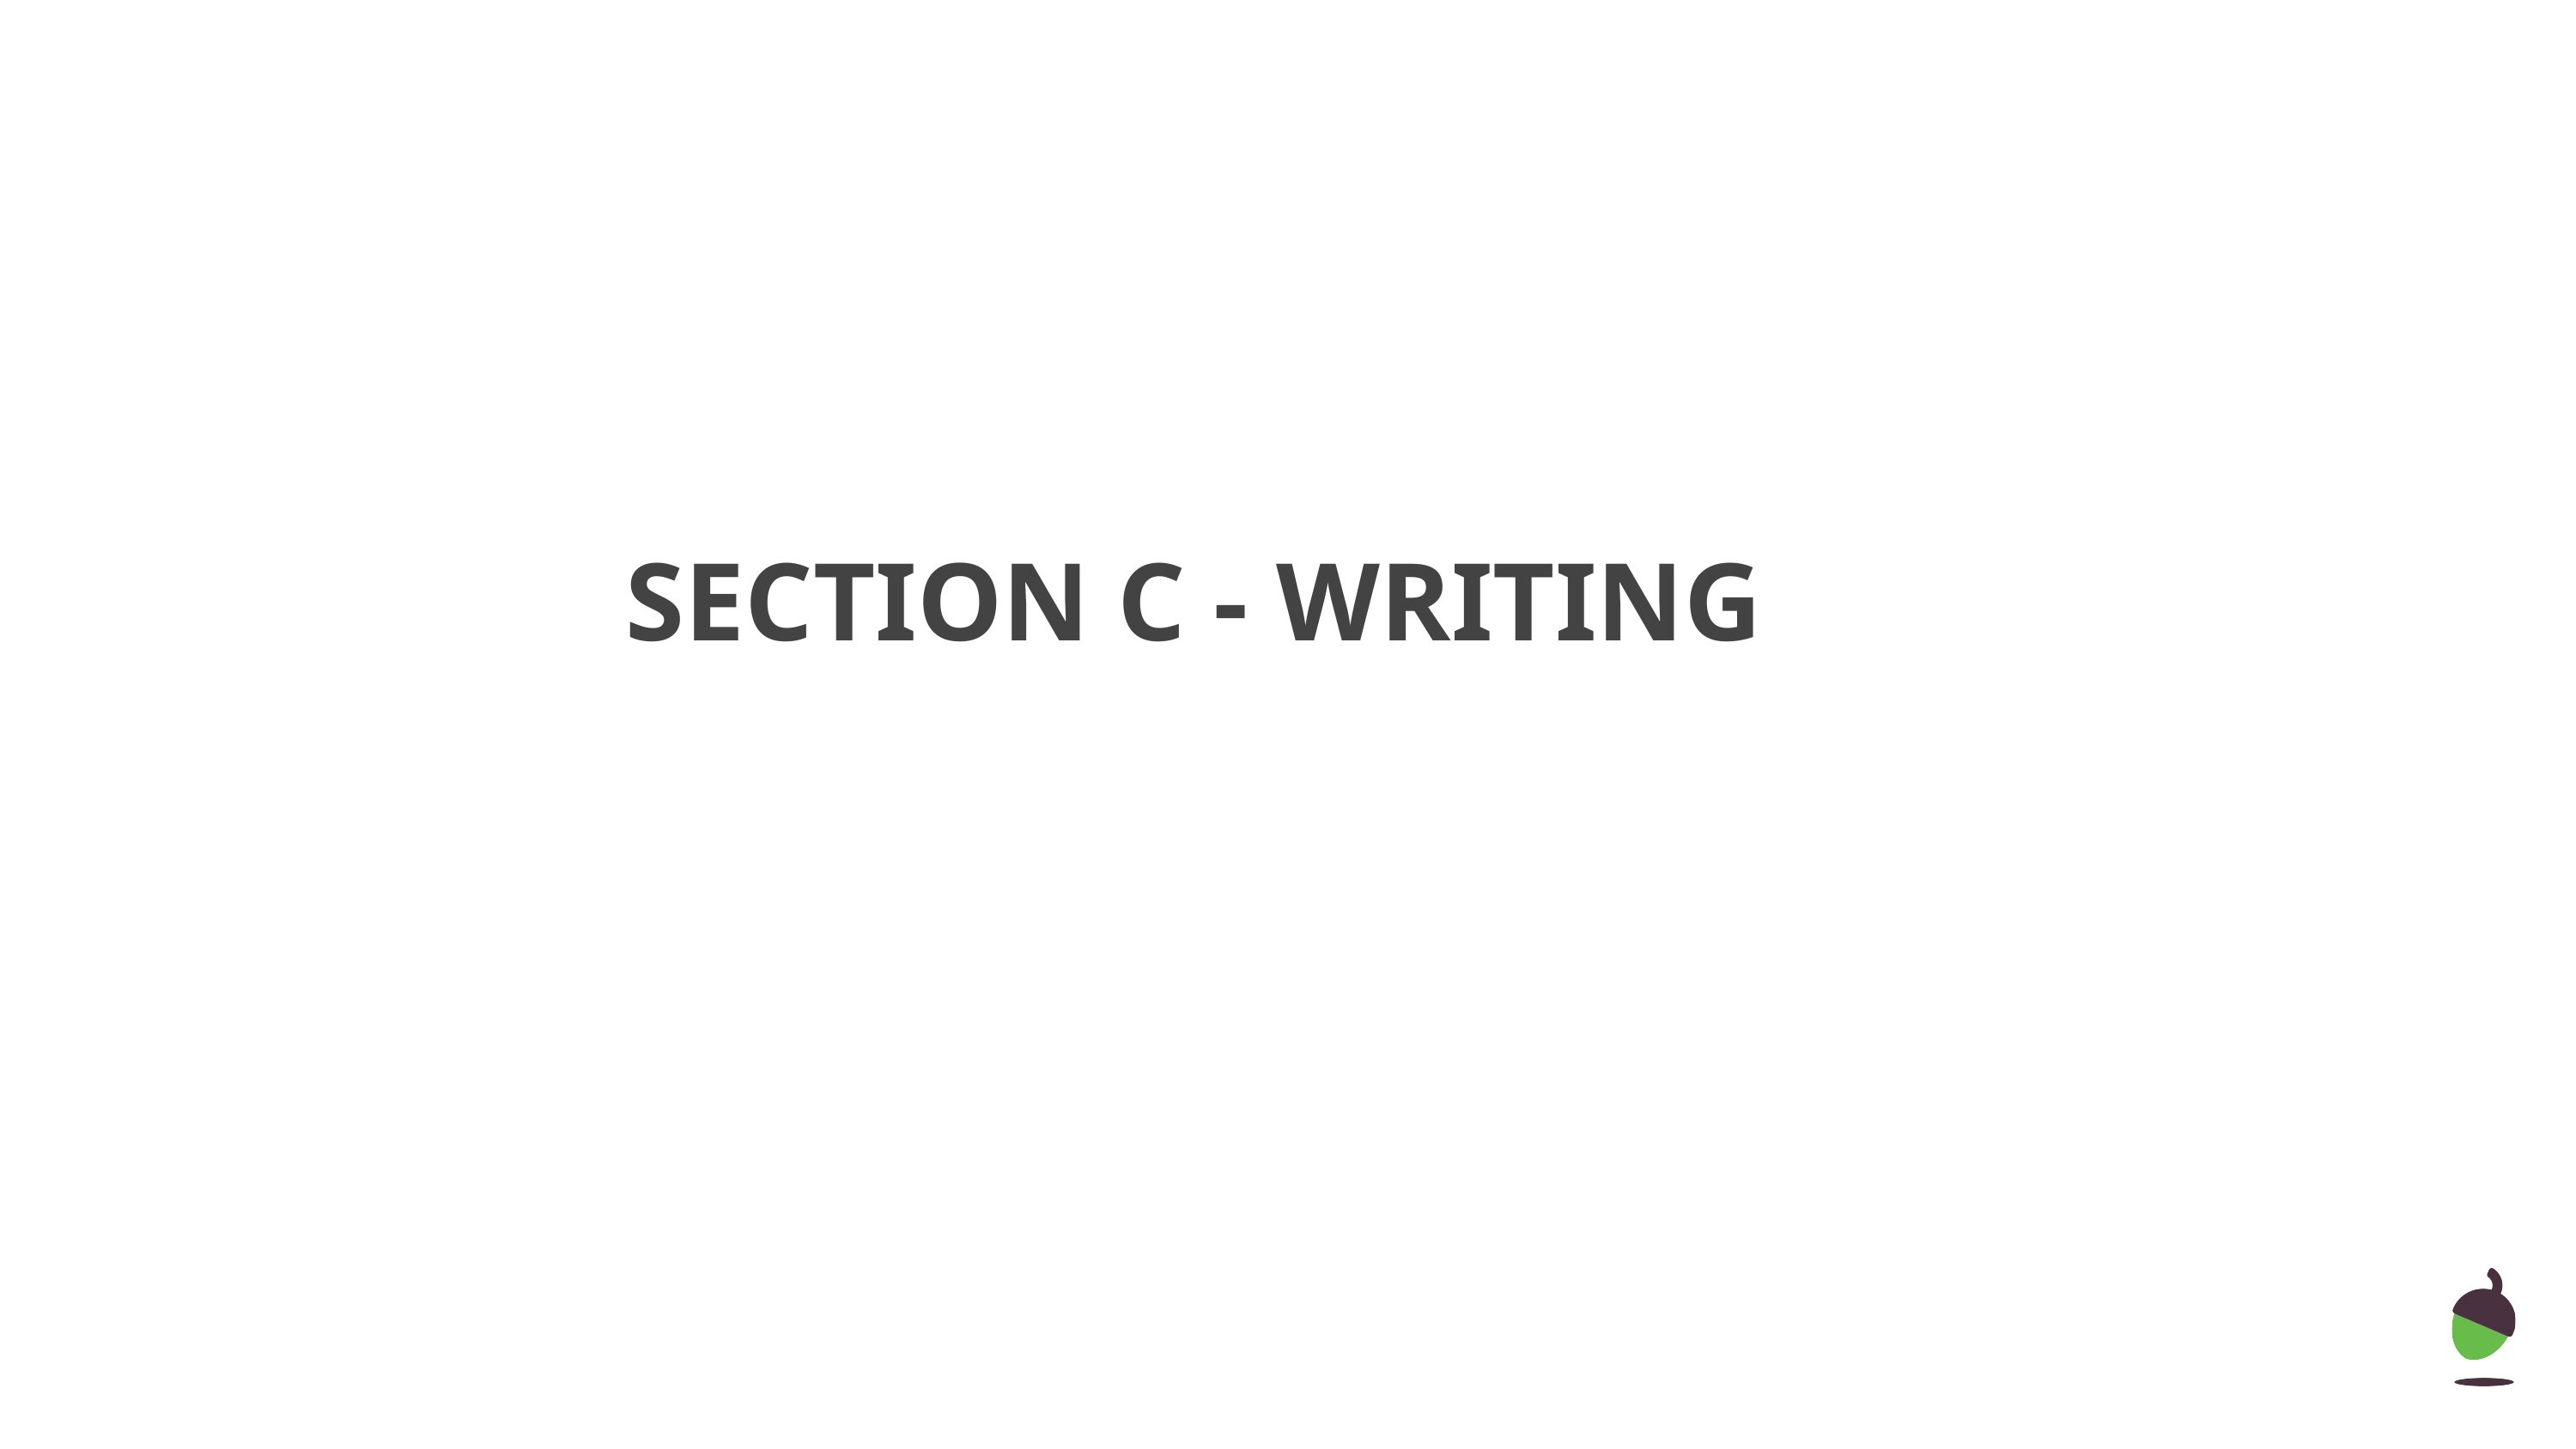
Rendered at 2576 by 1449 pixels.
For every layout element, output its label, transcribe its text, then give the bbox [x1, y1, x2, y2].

picture [2451, 1268, 2516, 1386]
text_box SECTION C - WRITING [612, 520, 2194, 676]
